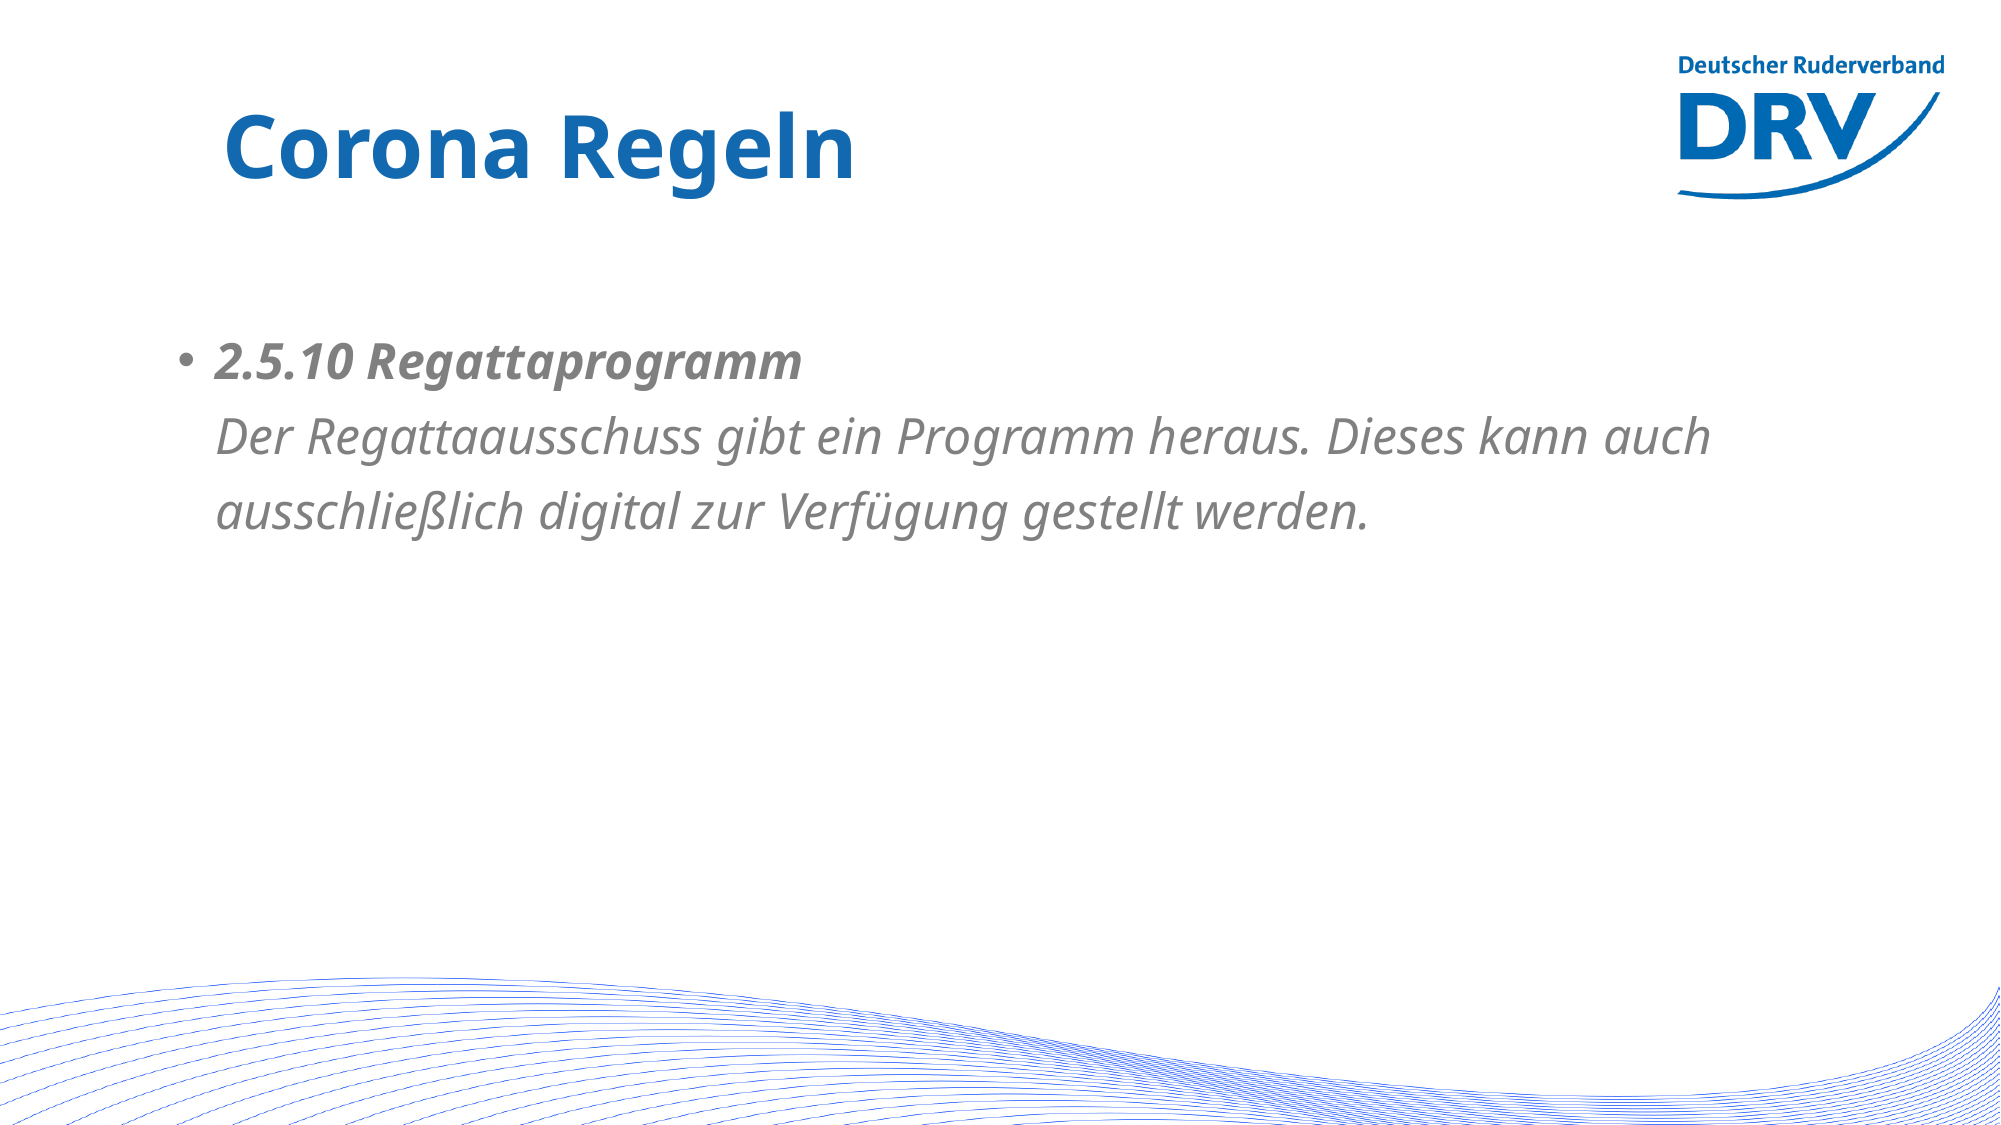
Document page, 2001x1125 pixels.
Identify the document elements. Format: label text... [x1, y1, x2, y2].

picture [1677, 54, 1944, 201]
list 2.5.10 Regattaprogramm Der Regattaausschuss gibt ein Programm heraus. Dieses kann auch ausschließlich digital zur Verfügung gestellt werden. [162, 307, 1803, 989]
picture [0, 935, 2000, 1125]
title Corona Regeln [206, 53, 1127, 247]
